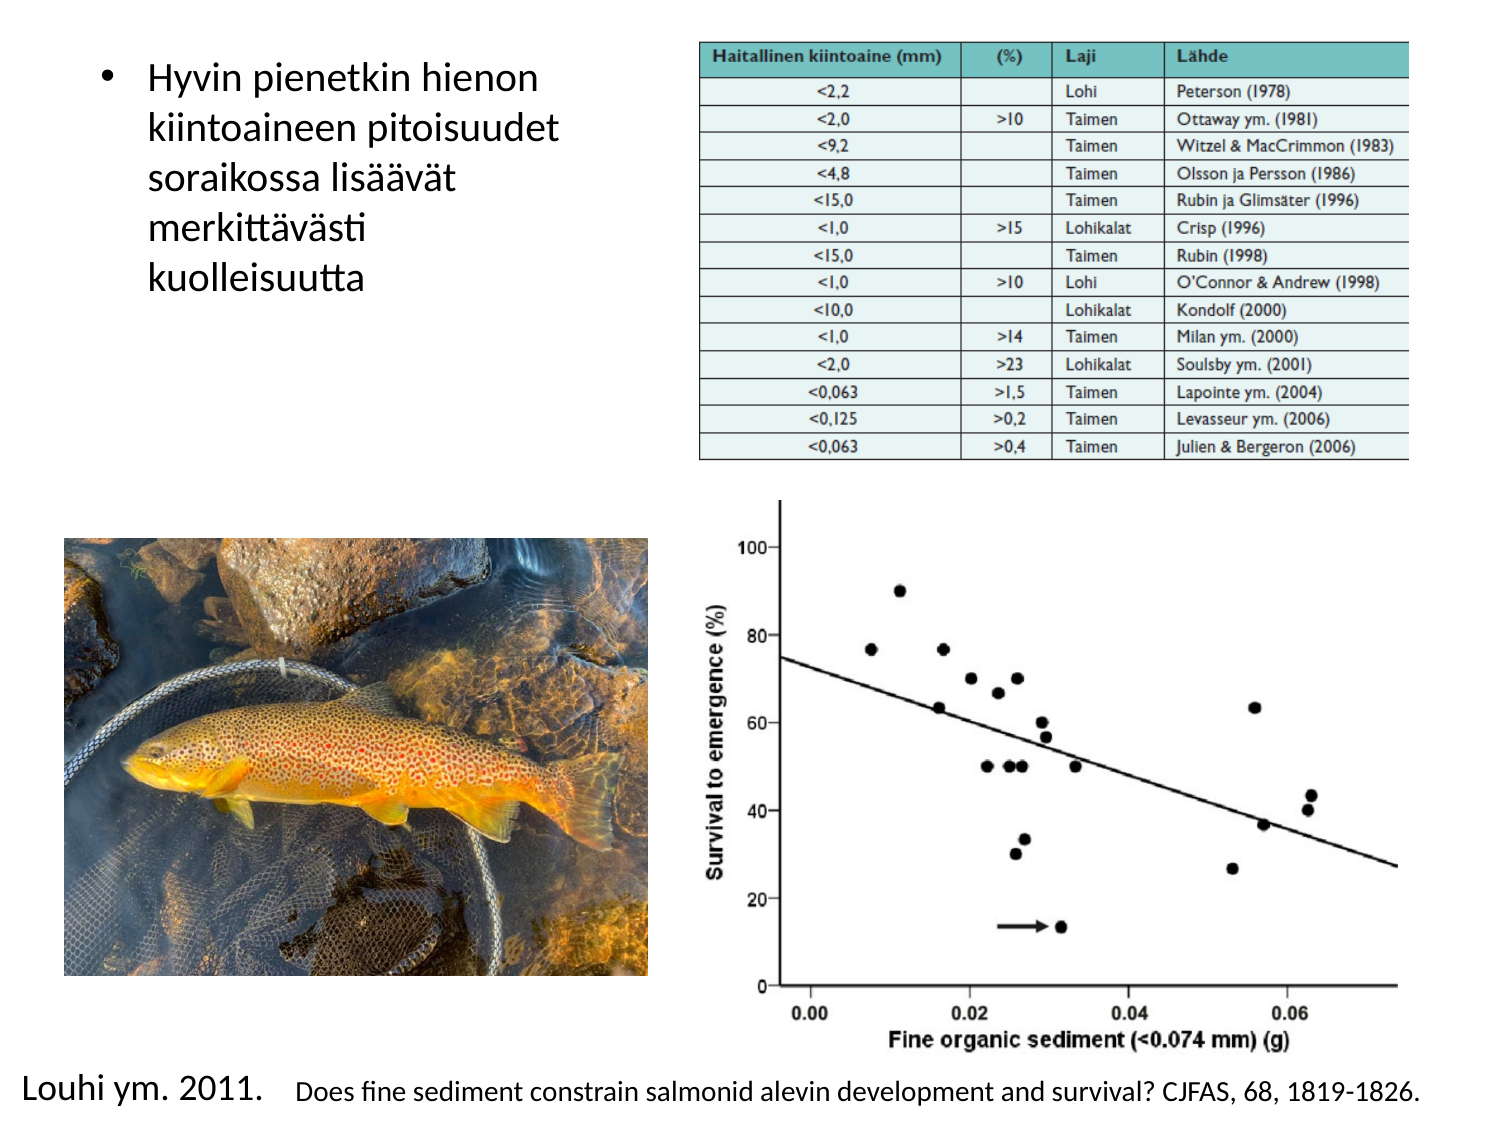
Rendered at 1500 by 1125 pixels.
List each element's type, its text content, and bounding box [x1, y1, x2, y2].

picture [704, 499, 1399, 1056]
picture [64, 538, 648, 977]
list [699, 38, 1410, 464]
text_box Hyvin pienetkin hienon kiintoaineen pitoisuudet soraikossa lisäävät merkittävästi kuolleisuutta [85, 42, 594, 398]
text_box Louhi ym. 2011. [6, 1055, 280, 1115]
text_box Does fine sediment constrain salmonid alevin development and survival? CJFAS, 68, 1819-1826. [280, 1065, 1500, 1116]
